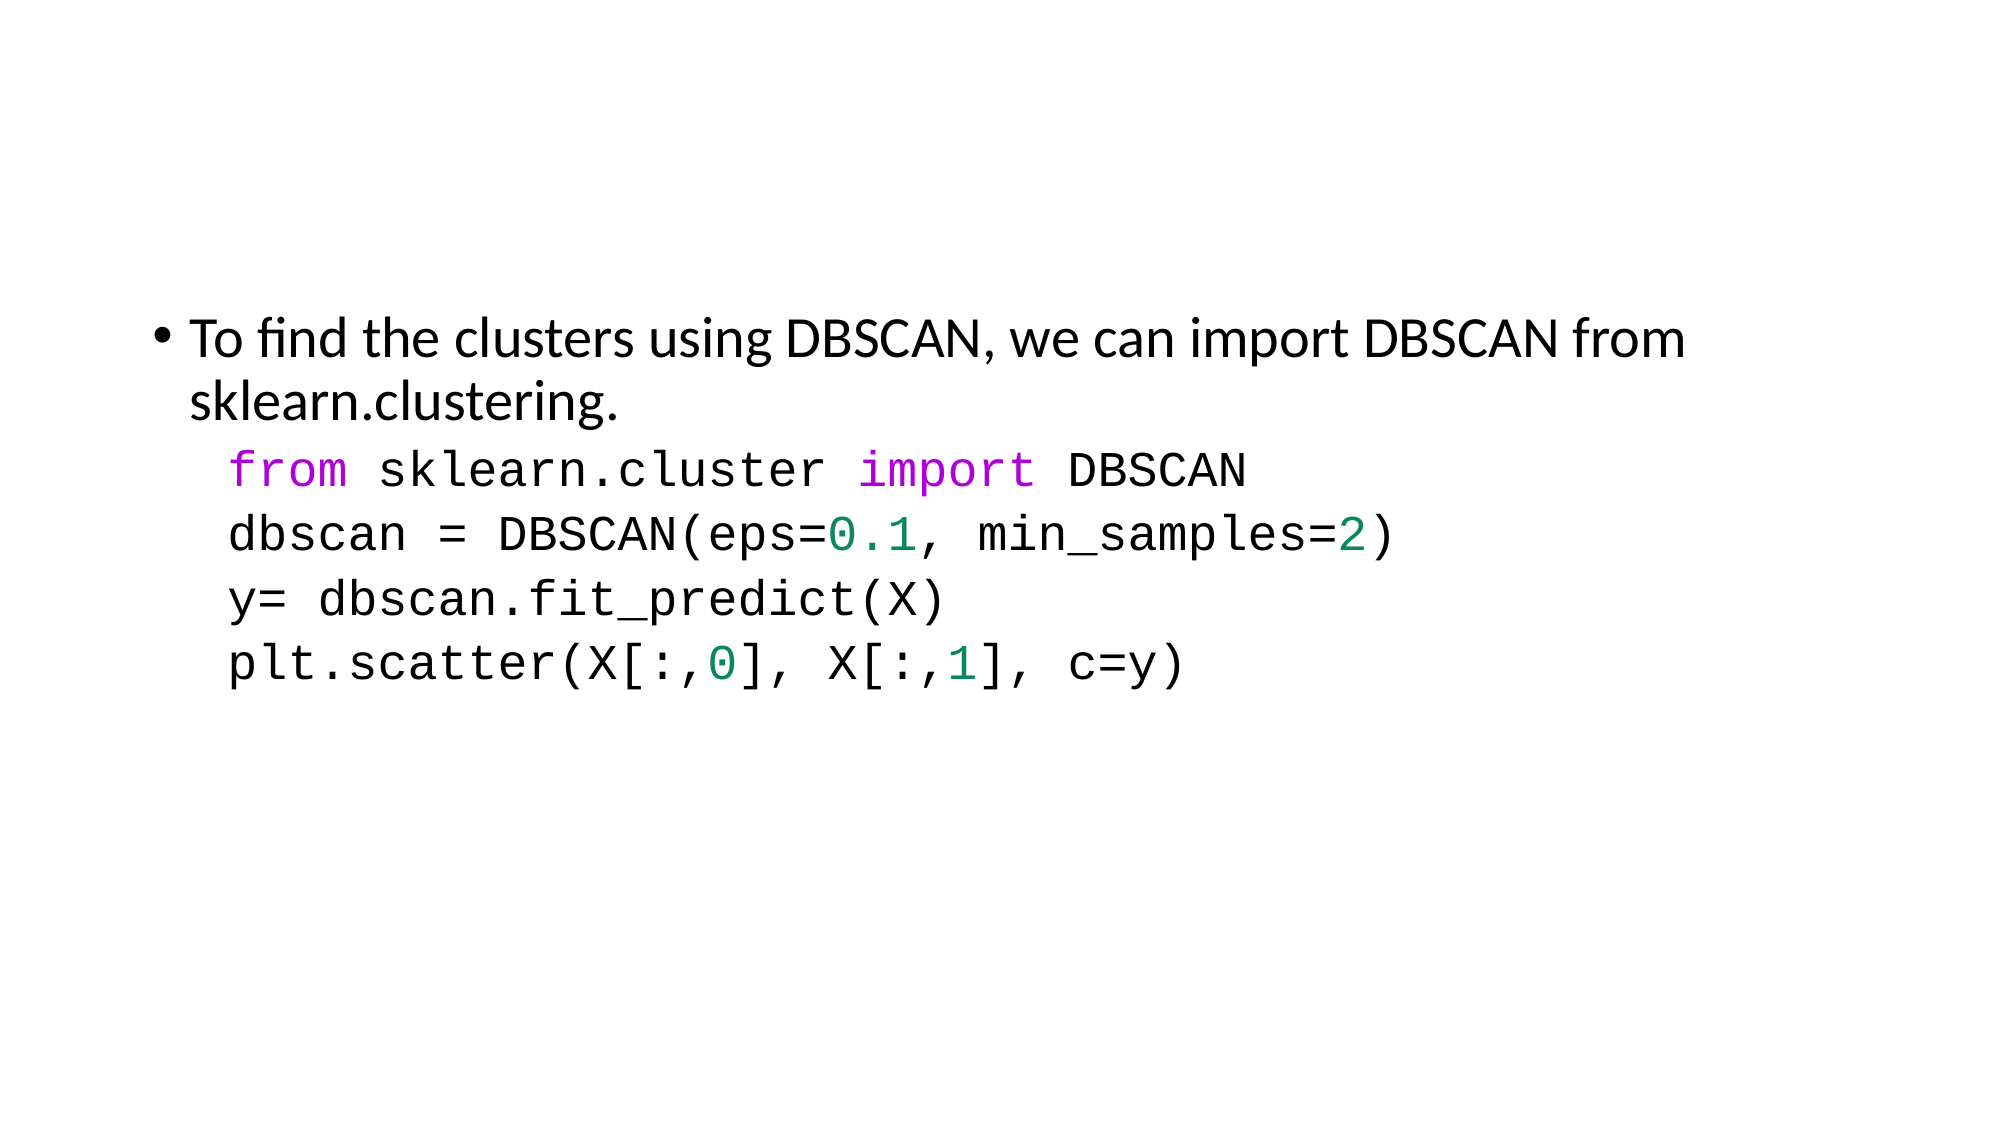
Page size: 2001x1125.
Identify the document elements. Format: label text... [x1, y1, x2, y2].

list To find the clusters using DBSCAN, we can import DBSCAN from sklearn.clustering. from sklearn.cluster import DBSCAN dbscan = DBSCAN(eps=0.1, min_samples=2) y= dbscan.fit_predict(X) plt.scatter(X[:,0], X[:,1], c=y) [137, 299, 1863, 1014]
